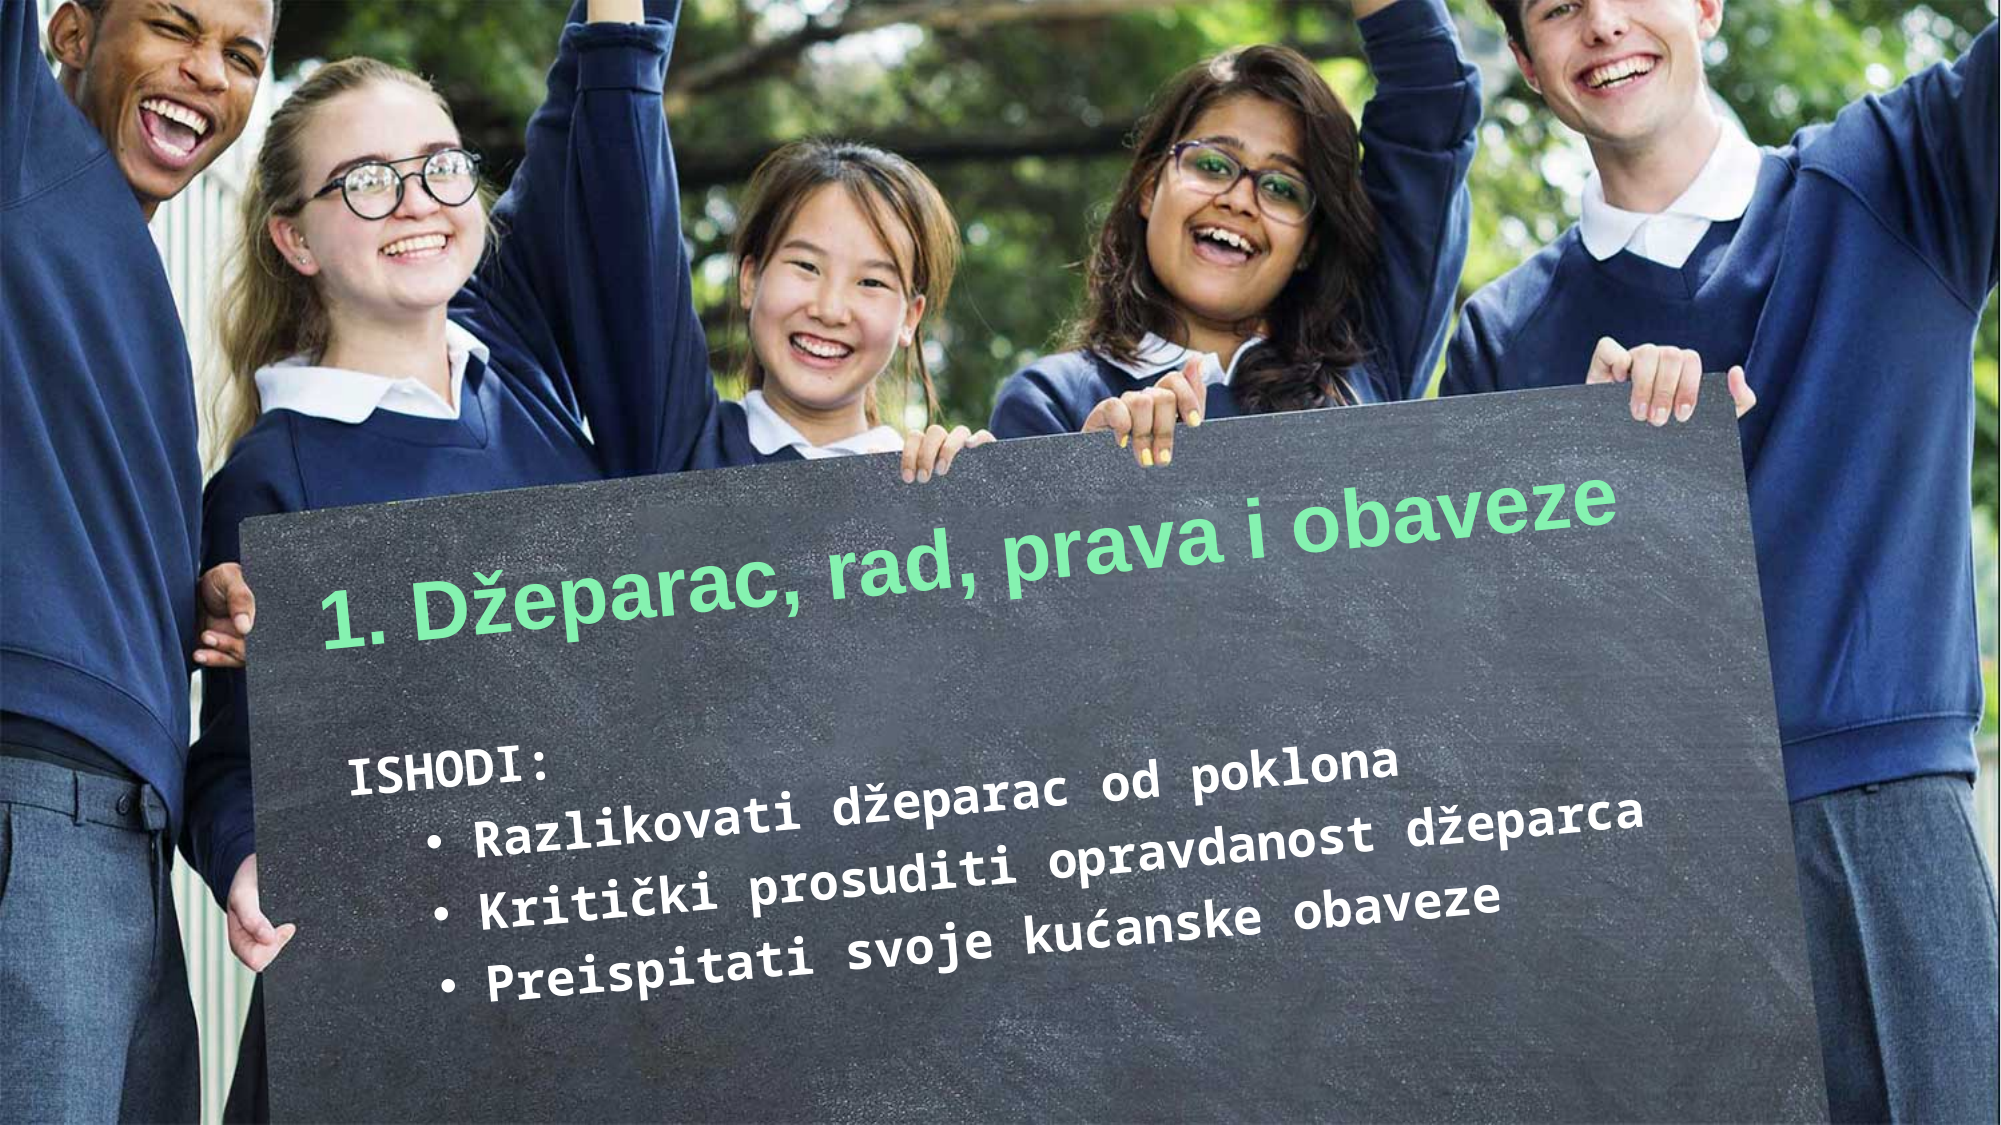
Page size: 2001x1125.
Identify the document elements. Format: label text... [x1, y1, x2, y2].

text_box 1. Džeparac, rad, prava i obaveze [297, 423, 1706, 676]
text_box ISHODI: Razlikovati džeparac od poklona Kritički prosuditi opravdanost džeparca Preispitati svoje kućanske obaveze [327, 615, 1755, 1105]
picture [0, 0, 2001, 1125]
